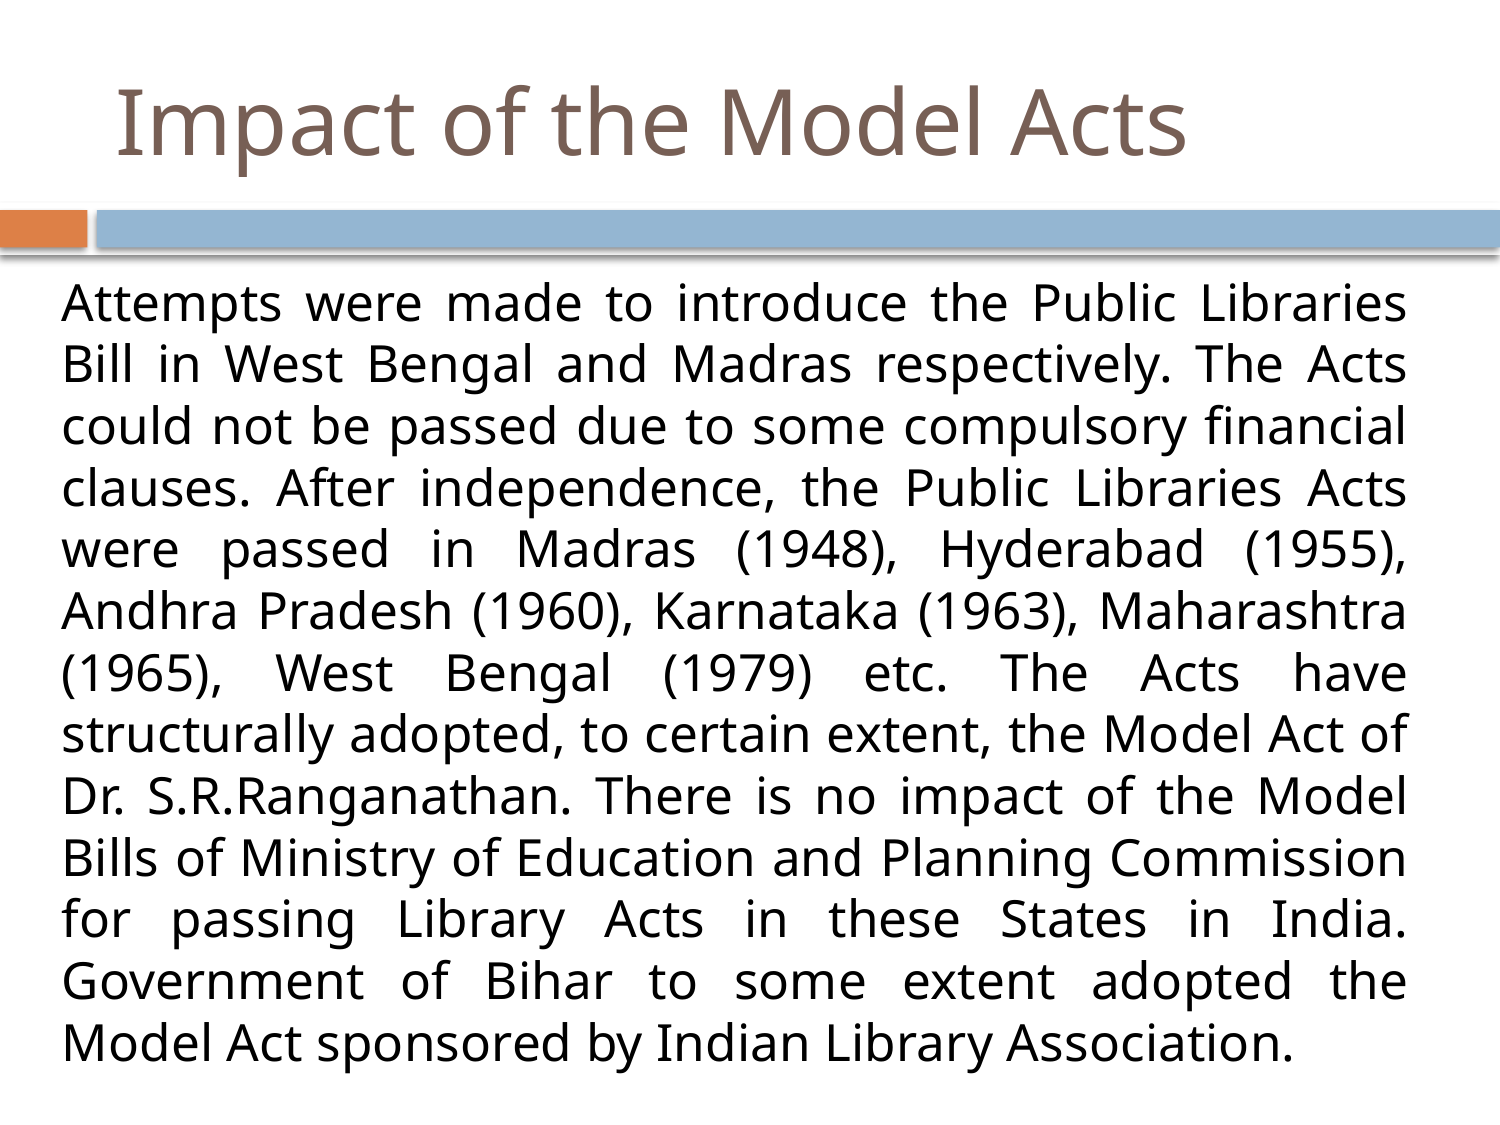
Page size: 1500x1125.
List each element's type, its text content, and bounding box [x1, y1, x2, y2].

title Impact of the Model Acts [100, 37, 1438, 200]
list Attempts were made to introduce the Public Libraries Bill in West Bengal and Madras respectively. The Acts could not be passed due to some compulsory financial clauses. After independence, the Public Libraries Acts were passed in Madras (1948), Hyderabad (1955), Andhra Pradesh (1960), Karnataka (1963), Maharashtra (1965), West Bengal (1979) etc. The Acts have structurally adopted, to certain extent, the Model Act of Dr. S.R.Ranganathan. There is no impact of the Model Bills of Ministry of Education and Planning Commission for passing Library Acts in these States in India. Government of Bihar to some extent adopted the Model Act sponsored by Indian Library Association. [46, 262, 1425, 1090]
